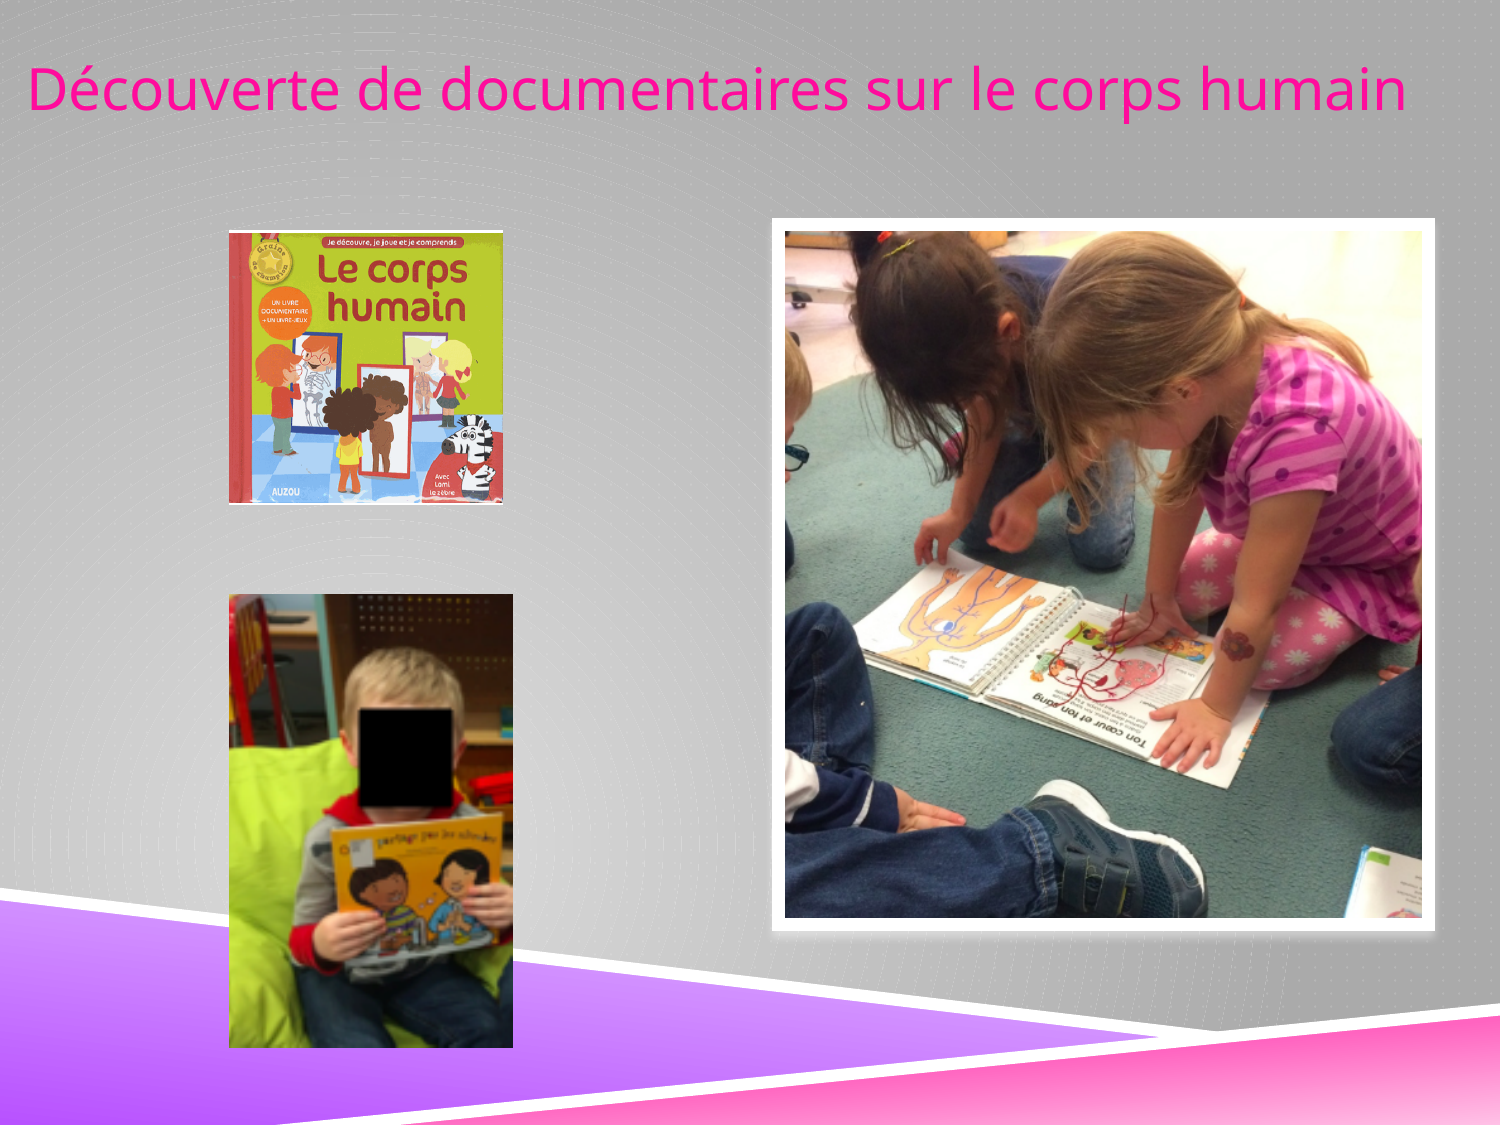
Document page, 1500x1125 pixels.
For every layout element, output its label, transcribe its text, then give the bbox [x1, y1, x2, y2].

picture [784, 230, 1423, 919]
picture [228, 594, 513, 1048]
text_box Découverte de documentaires sur le corps humain [11, 44, 1482, 130]
picture [228, 230, 503, 505]
